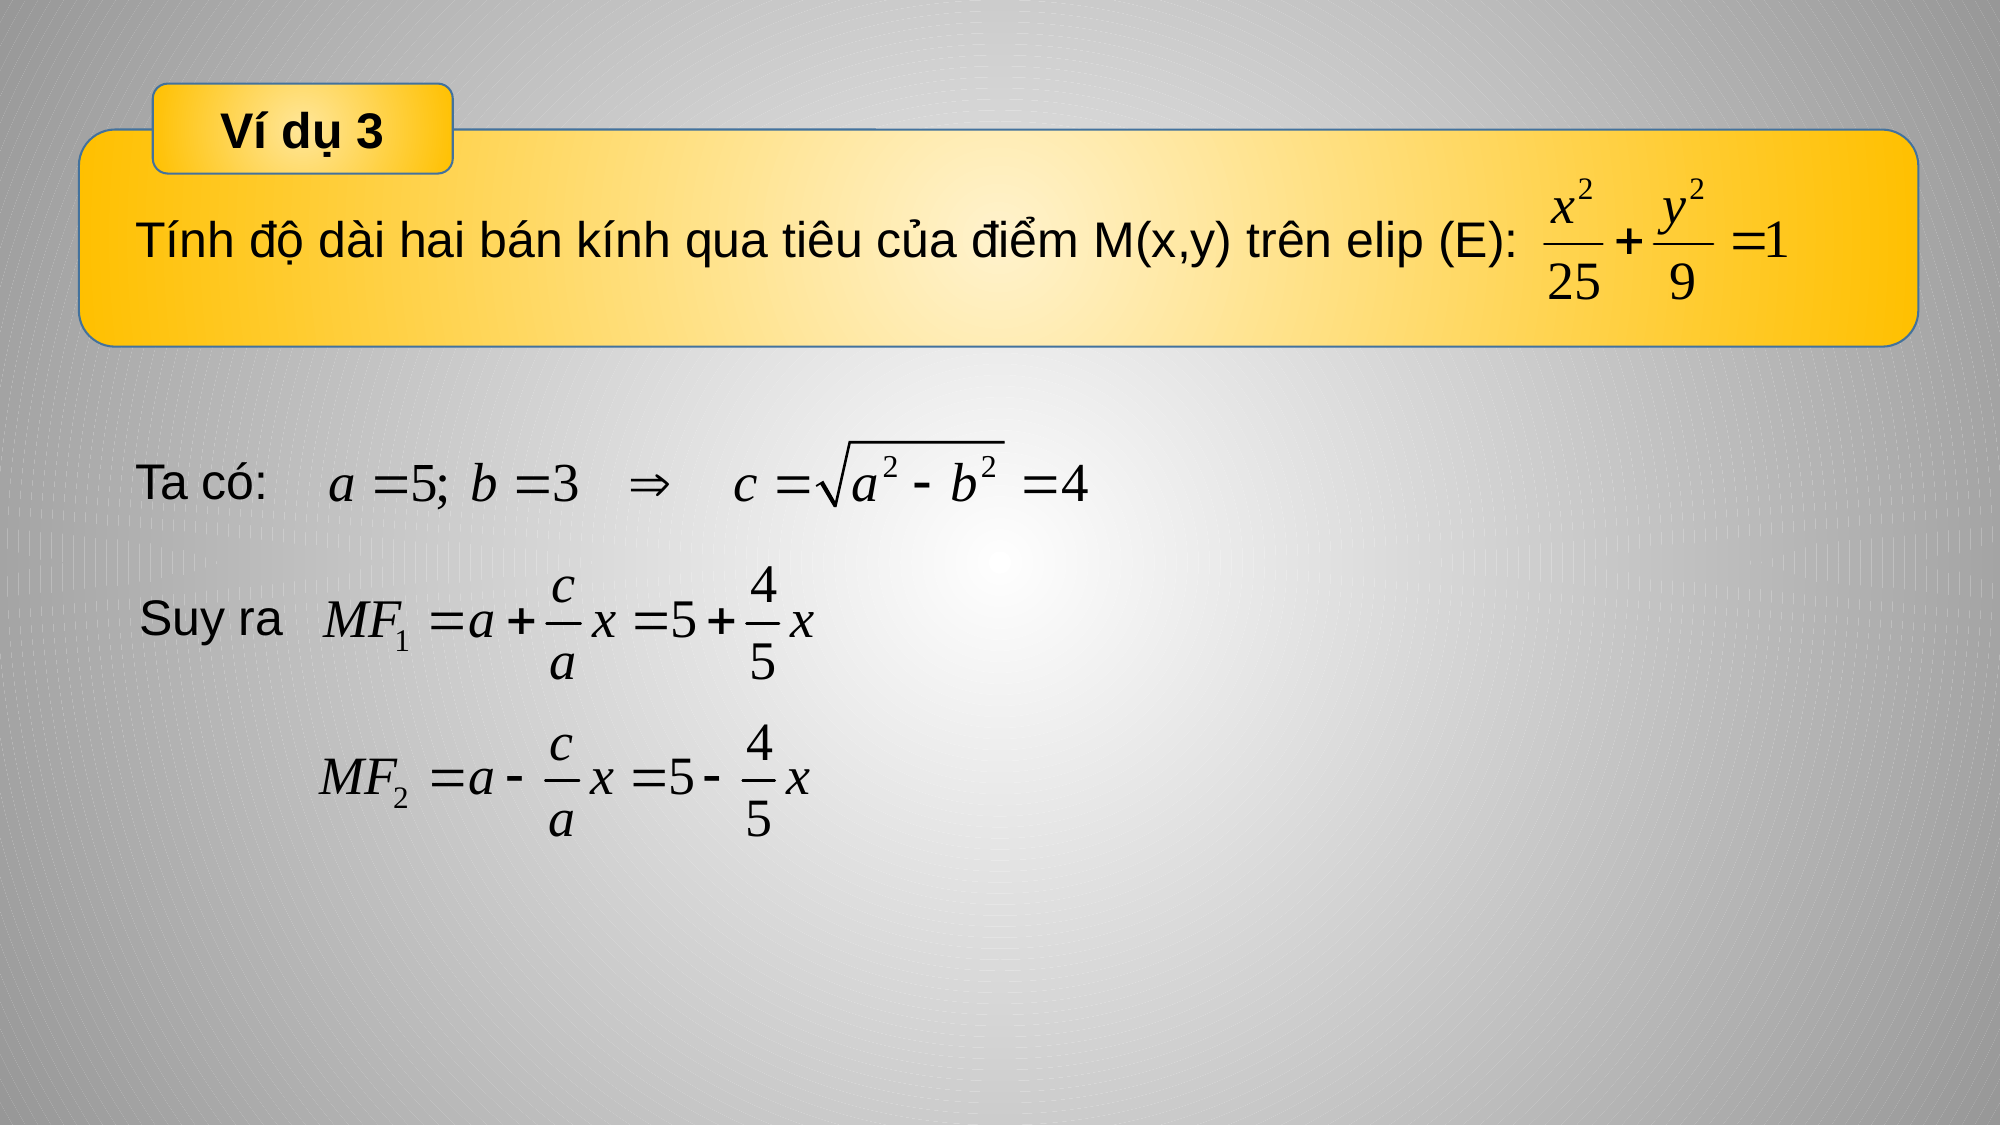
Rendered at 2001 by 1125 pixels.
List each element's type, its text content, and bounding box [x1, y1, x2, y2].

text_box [310, 708, 819, 849]
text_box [319, 428, 1155, 525]
text_box Ta có: [120, 441, 319, 517]
text_box Suy ra [124, 577, 314, 653]
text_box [78, 83, 1919, 347]
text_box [314, 550, 824, 692]
